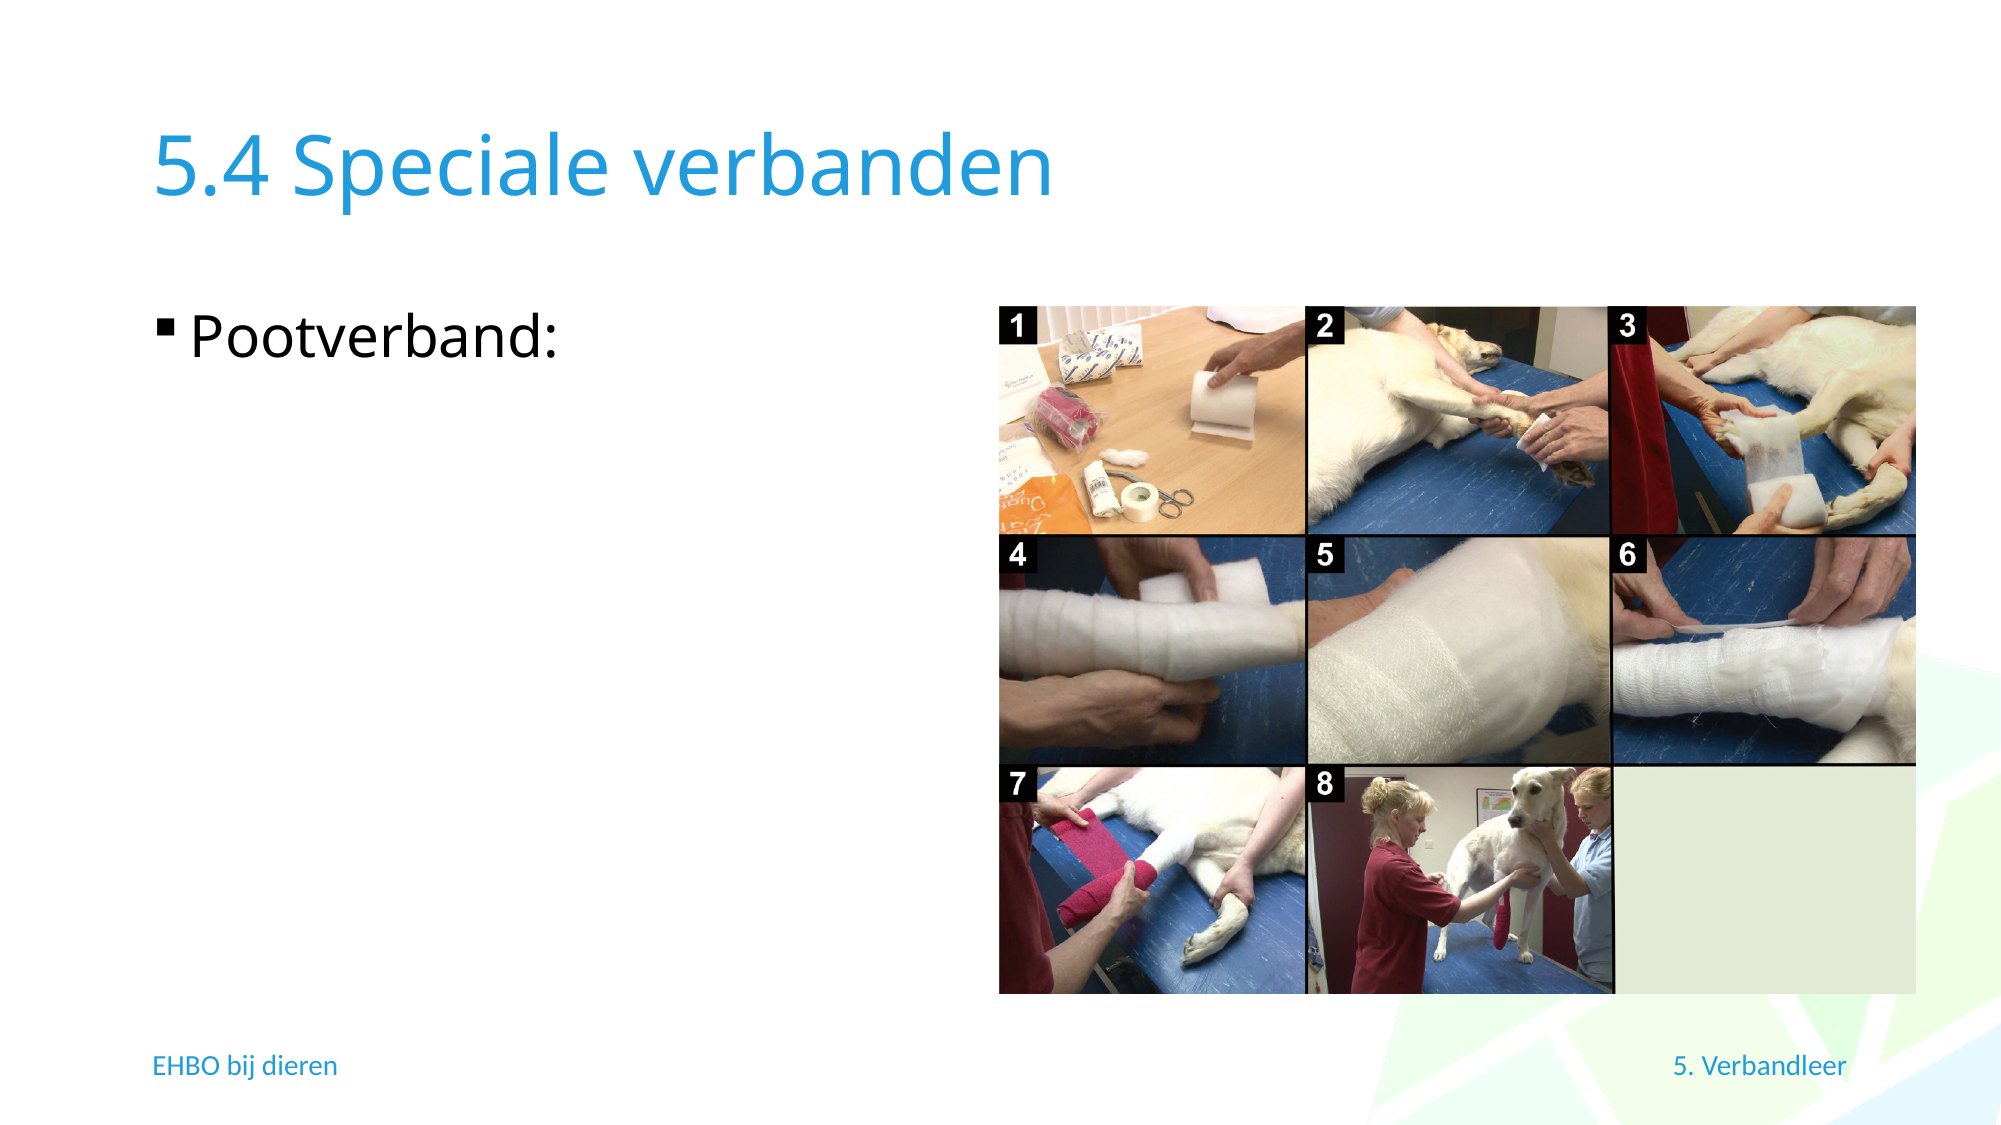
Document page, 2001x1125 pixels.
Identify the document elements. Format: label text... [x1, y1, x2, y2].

list EHBO bij dieren [137, 1042, 588, 1103]
title 5.4 Speciale verbanden [137, 59, 1863, 278]
list Pootverband: [137, 299, 1863, 1014]
picture [999, 306, 1916, 994]
list 5. Verbandleer [1412, 1042, 1863, 1103]
